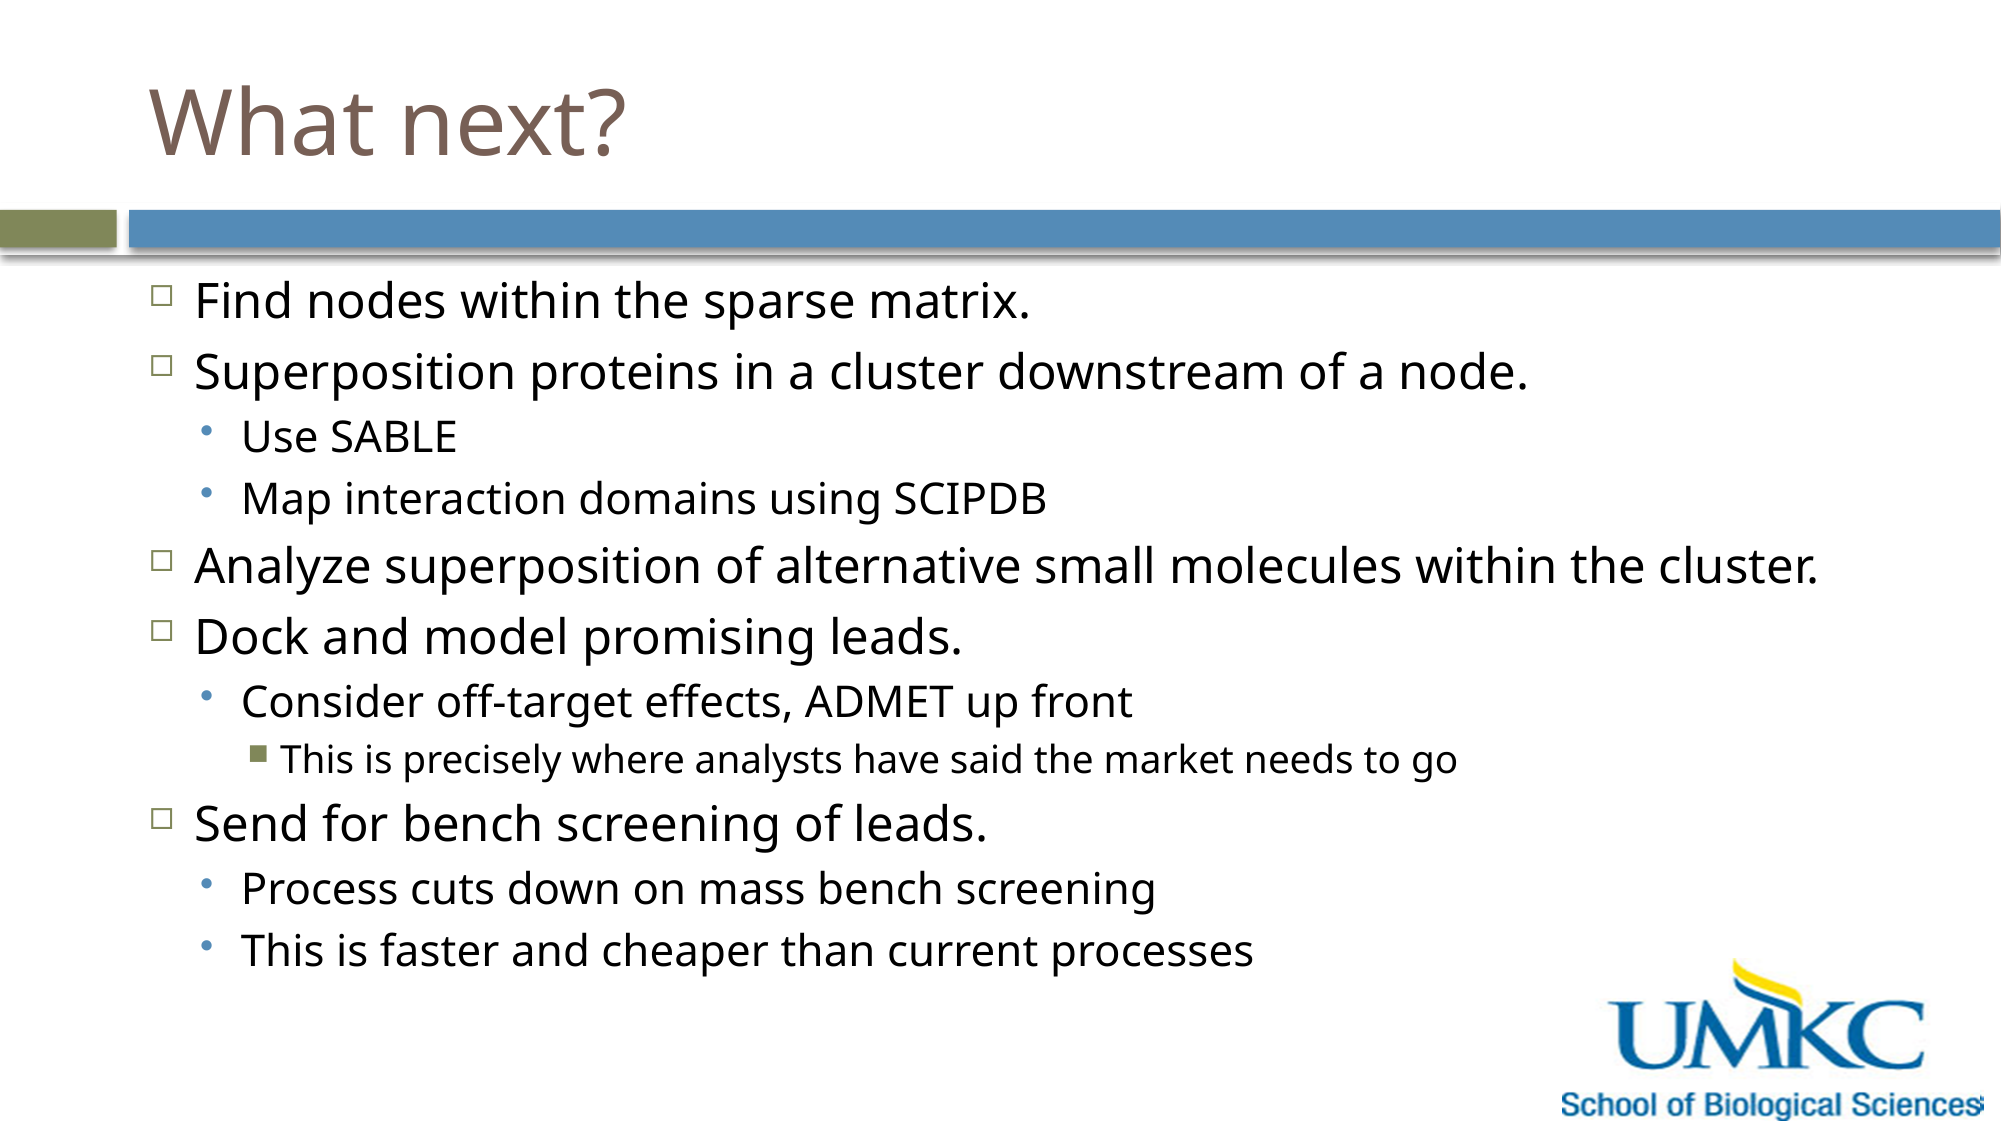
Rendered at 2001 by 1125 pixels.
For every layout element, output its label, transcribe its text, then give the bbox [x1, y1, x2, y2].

list Find nodes within the sparse matrix. Superposition proteins in a cluster downstream of a node. Use SABLE Map interaction domains using SCIPDB Analyze superposition of alternative small molecules within the cluster. Dock and model promising leads. Consider off-target effects, ADMET up front This is precisely where analysts have said the market needs to go Send for bench screening of leads. Process cuts down on mass bench screening This is faster and cheaper than current processes [133, 262, 1918, 1001]
title What next? [133, 37, 1918, 201]
picture [1562, 958, 1984, 1121]
